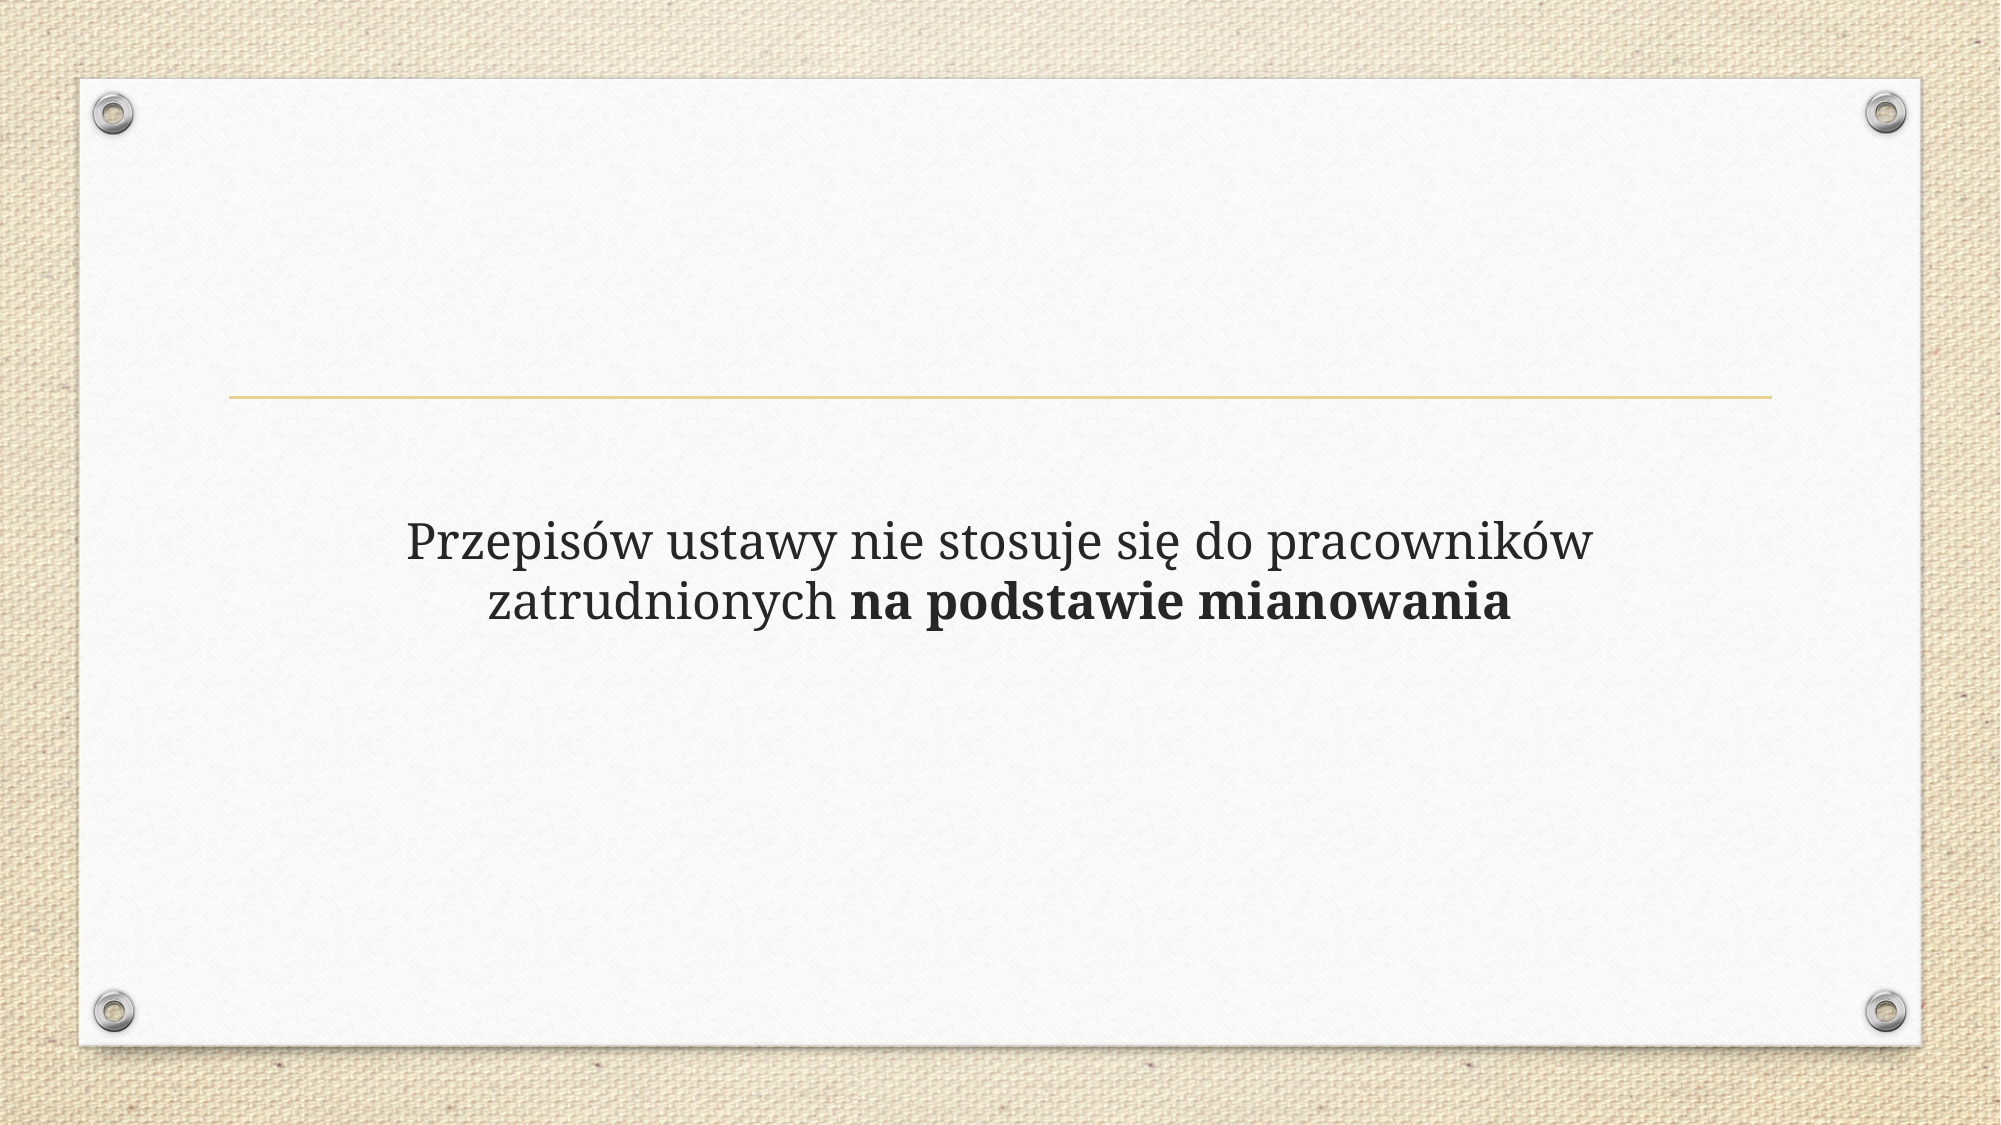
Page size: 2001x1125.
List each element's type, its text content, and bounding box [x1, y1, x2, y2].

picture [0, 0, 2001, 1125]
list Przepisów ustawy nie stosuje się do pracowników zatrudnionych na podstawie mianowania [212, 419, 1788, 964]
